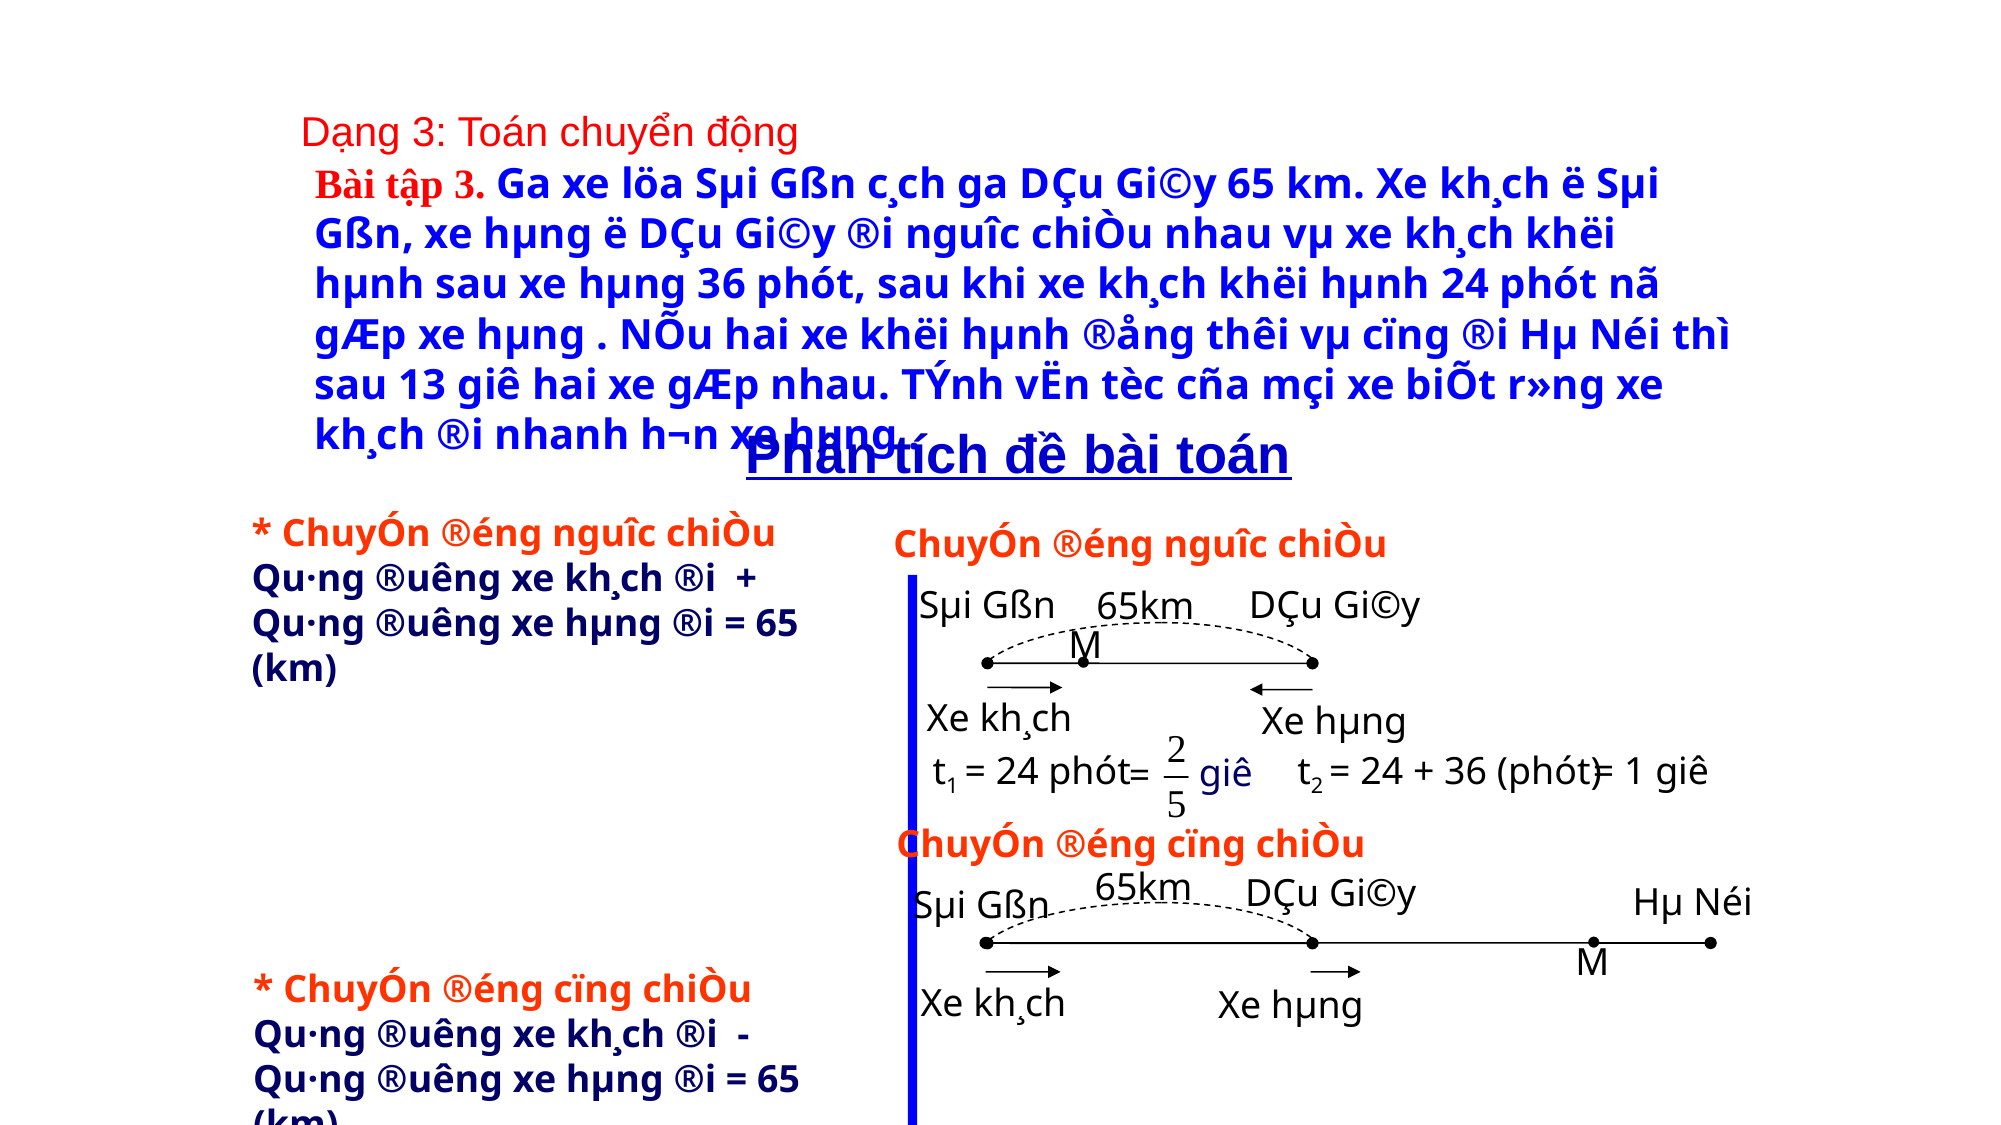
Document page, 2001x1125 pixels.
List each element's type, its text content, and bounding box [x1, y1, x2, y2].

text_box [906, 855, 1763, 1035]
text_box Phân tích đề bài toán [462, 412, 1575, 493]
text_box Dạng 3: Toán chuyển động [249, 112, 850, 163]
text_box ChuyÓn ®éng ngu­îc chiÒu [894, 512, 1403, 573]
text_box DÇu Gi©y [1234, 573, 1436, 634]
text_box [1114, 724, 1334, 827]
text_box * ChuyÓn ®éng cïng chiÒu Qu·ng ®­uêng xe kh¸ch ®i - Qu·ng ®­uêng xe hµng ®i = 65 (km) [238, 957, 895, 1125]
text_box Xe kh¸ch [911, 686, 1088, 747]
text_box = 1 giê [1578, 739, 1725, 800]
text_box t2 = 24 + 36 (phót) [1334, 739, 1617, 806]
text_box Bài tập 3. Ga xe löa Sµi Gßn c¸ch ga DÇu Gi©y 65 km. Xe kh¸ch ë Sµi Gßn, xe hµng ë DÇu Gi©y ®i ngu­îc chiÒu nhau vµ xe kh¸ch khëi hµnh sau xe hµng 36 phót, sau khi xe kh¸ch khëi hµnh 24 phót nã gÆp xe hµng . NÕu hai xe khëi hµnh ®ång thêi vµ cïng ®i Hµ Néi thì sau 13 giê hai xe gÆp nhau. TÝnh vËn tèc cña mçi xe biÕt r»ng xe kh¸ch ®i nhanh h¬n xe hµng . [300, 149, 1750, 465]
text_box Xe hµng [1246, 689, 1423, 739]
text_box Sµi Gßn [904, 573, 1072, 634]
text_box * ChuyÓn ®éng ngu­îc chiÒu Qu·ng ®­uêng xe kh¸ch ®i + Qu·ng ®­uêng xe hµng ®i = 65 (km) [236, 501, 894, 697]
text_box ChuyÓn ®éng cïng chiÒu [881, 812, 1381, 873]
text_box t1 = 24 phót [918, 739, 1114, 806]
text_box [983, 574, 1318, 692]
